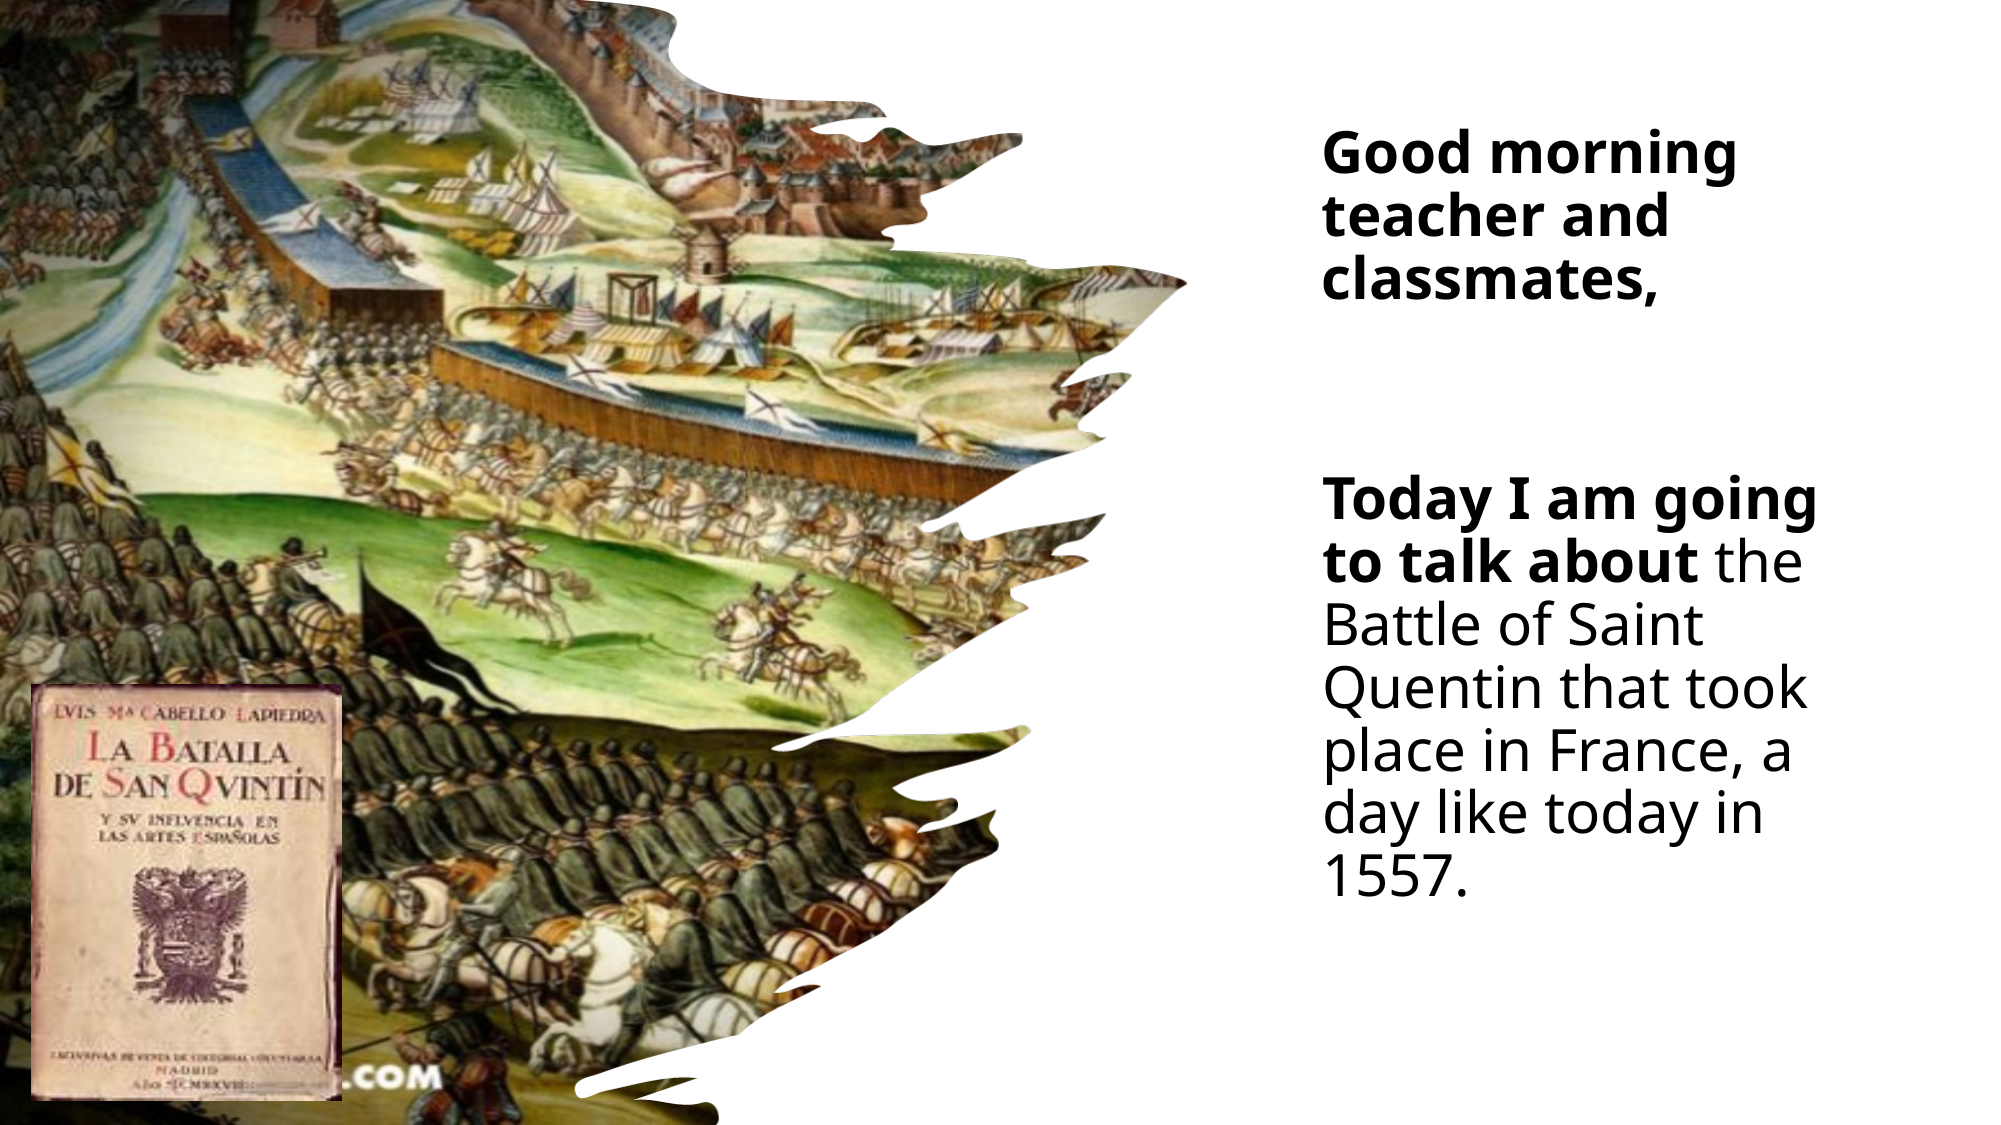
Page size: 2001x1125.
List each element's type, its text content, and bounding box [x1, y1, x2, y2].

list Today I am going to talk about the Battle of Saint Quentin that took place in France, a day like today in 1557. [1307, 462, 1839, 1060]
picture [0, 0, 1187, 1125]
text_box Good morning teacher and classmates, [1306, 115, 1918, 322]
text_box [1187, 0, 2000, 1125]
